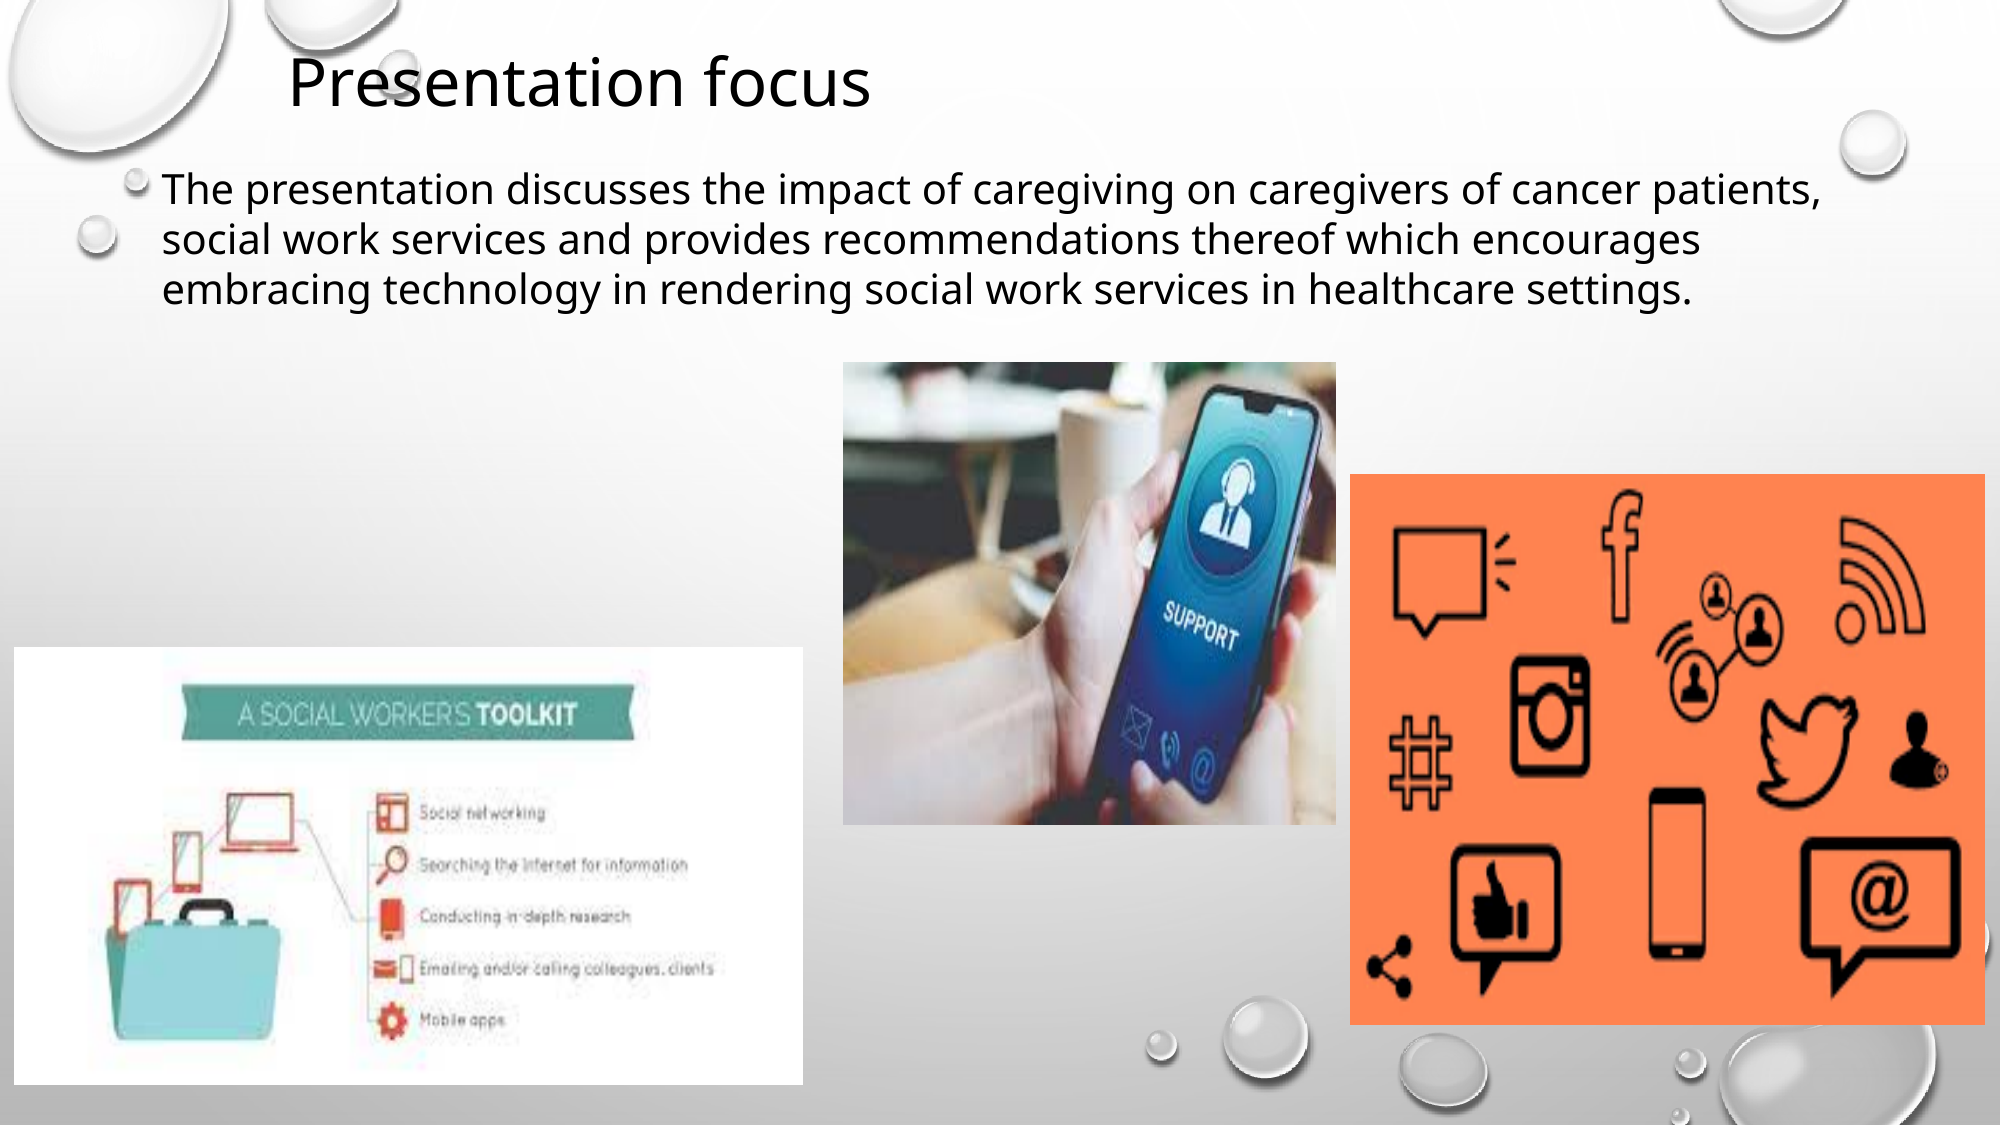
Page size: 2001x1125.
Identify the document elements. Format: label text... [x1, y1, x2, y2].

title Presentation focus [287, 39, 1350, 121]
list The presentation discusses the impact of caregiving on caregivers of cancer patients, social work services and provides recommendations thereof which encourages embracing technology in rendering social work services in healthcare settings. [161, 162, 1874, 1112]
picture [0, 0, 2000, 1125]
